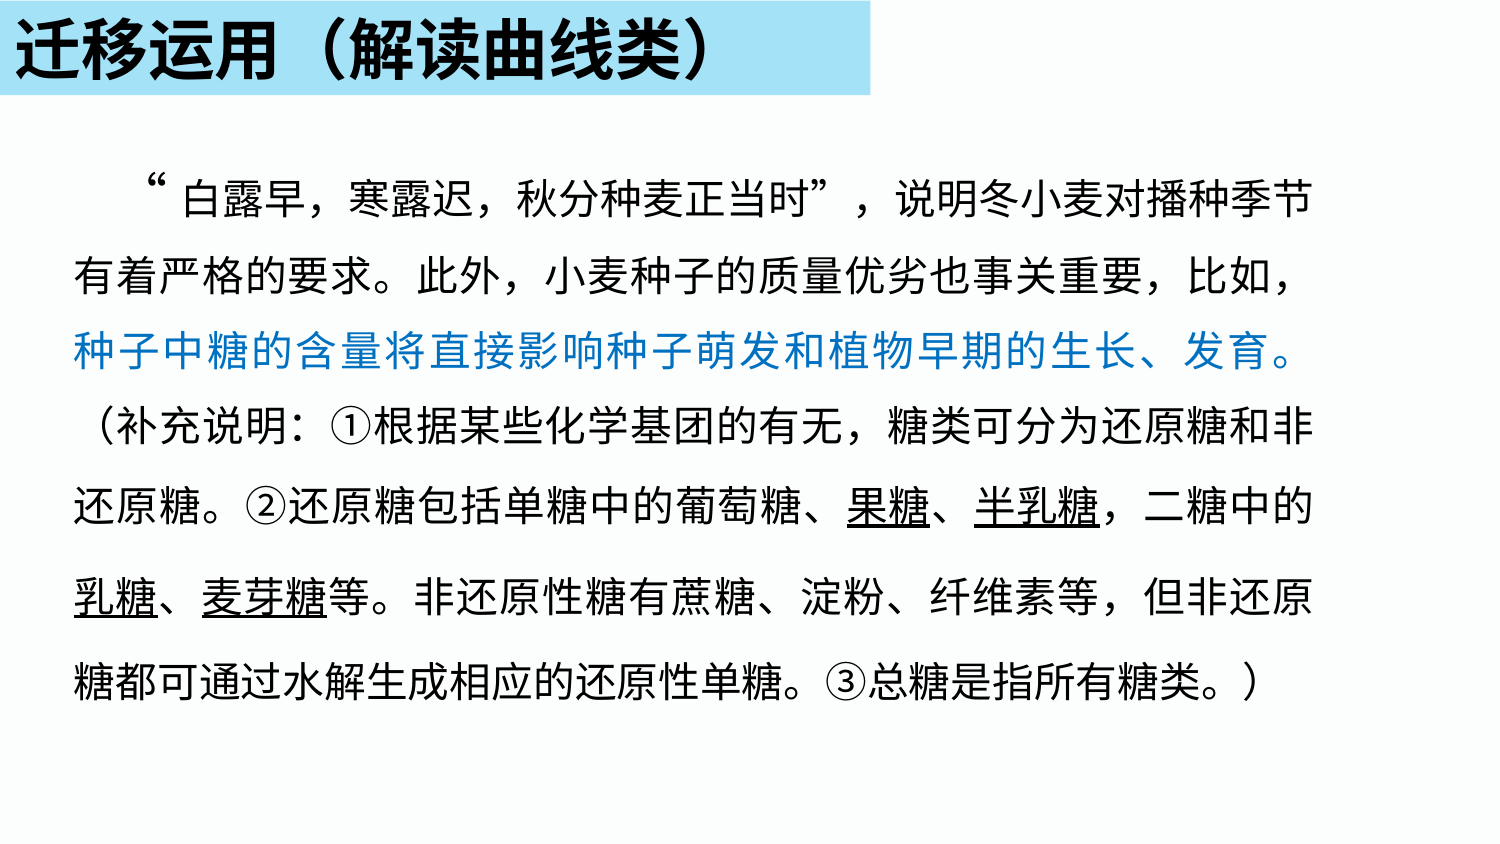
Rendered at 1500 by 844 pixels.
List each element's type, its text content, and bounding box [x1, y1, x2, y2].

text_box “白露早，寒露迟，秋分种麦正当时”，说明冬小麦对播种季节有着严格的要求。此外，小麦种子的质量优劣也事关重要，比如，种子中糖的含量将直接影响种子萌发和植物早期的生长、发育。（补充说明：①根据某些化学基团的有无，糖类可分为还原糖和非还原糖。②还原糖包括单糖中的葡萄糖、果糖、半乳糖，二糖中的乳糖、麦芽糖等。非还原性糖有蔗糖、淀粉、纤维素等，但非还原糖都可通过水解生成相应的还原性单糖。③总糖是指所有糖类。） [59, 127, 1329, 714]
text_box 迁移运用（解读曲线类） [0, 0, 871, 96]
